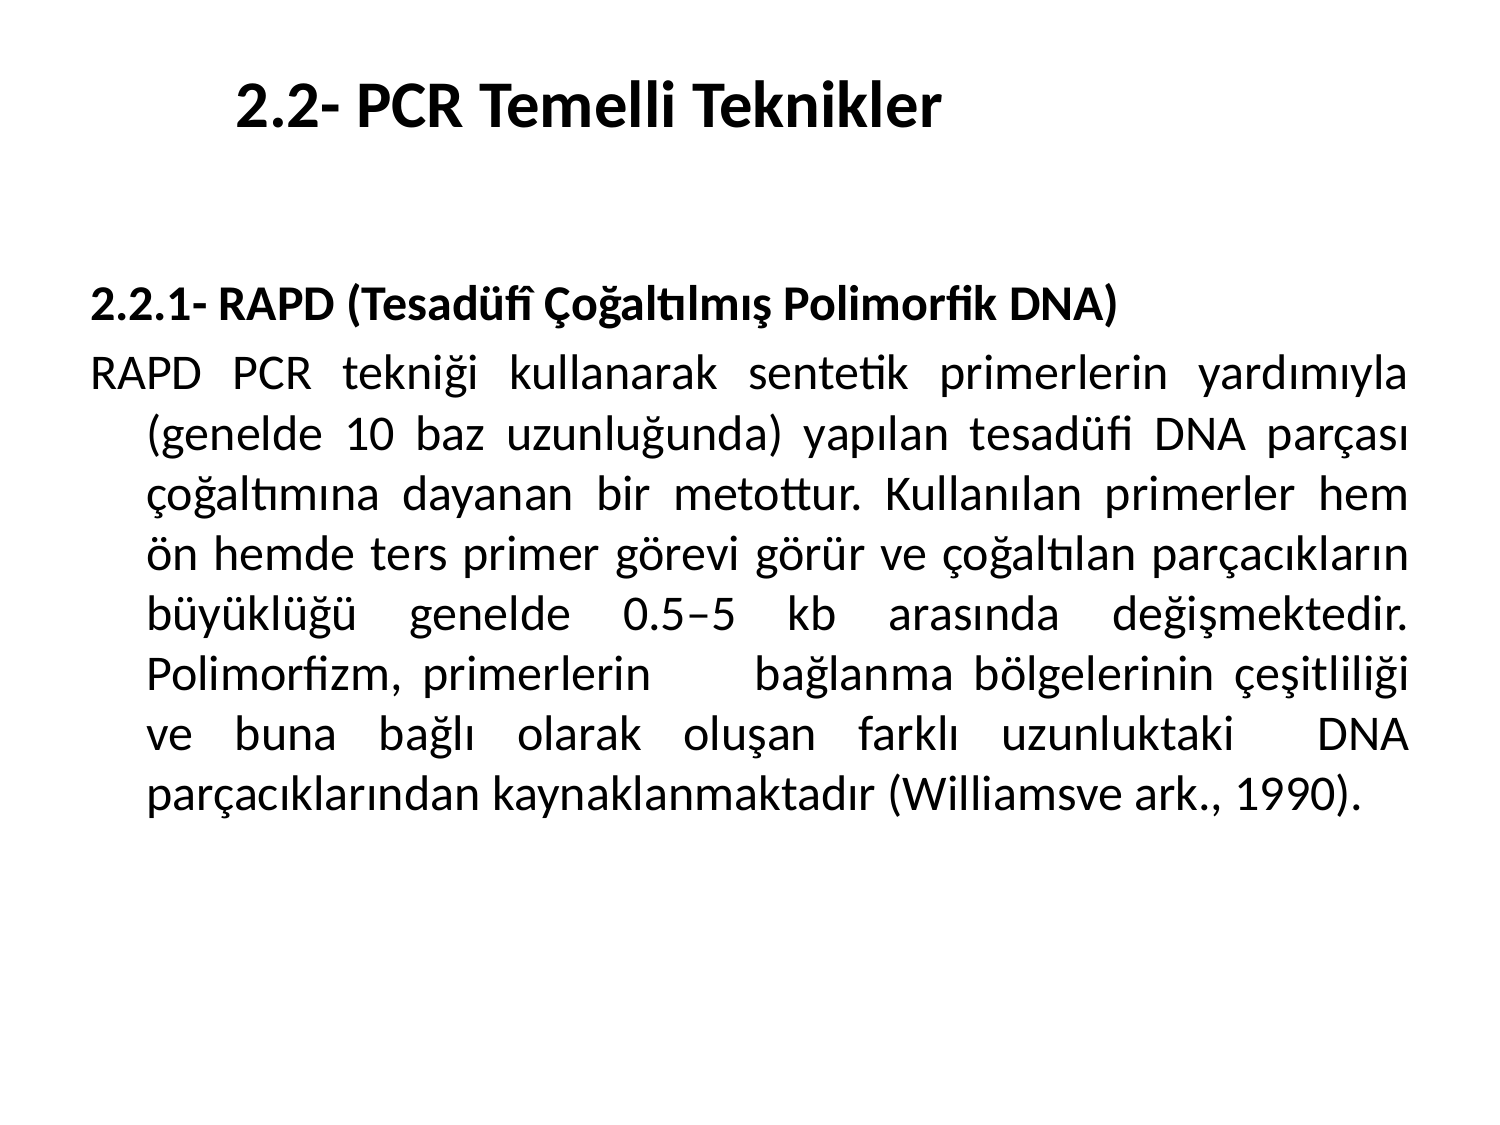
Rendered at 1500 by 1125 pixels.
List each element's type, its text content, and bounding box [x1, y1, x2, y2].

title 2.2- PCR Temelli Teknikler [70, 46, 1421, 235]
list 2.2.1- RAPD (Tesadüfî Çoğaltılmış Polimorfik DNA) RAPD PCR tekniği kullanarak sentetik primerlerin yardımıyla (genelde 10 baz uzunluğunda) yapılan tesadüfi DNA parçası çoğaltımına dayanan bir metottur. Kullanılan primerler hem ön hemde ters primer görevi görür ve çoğaltılan parçacıkların büyüklüğü genelde 0.5–5 kb arasında değişmektedir. Polimorfizm, primerlerin bağlanma bölgelerinin çeşitliliği ve buna bağlı olarak oluşan farklı uzunluktaki DNA parçacıklarından kaynaklanmaktadır (Williamsve ark., 1990). [75, 262, 1425, 1005]
